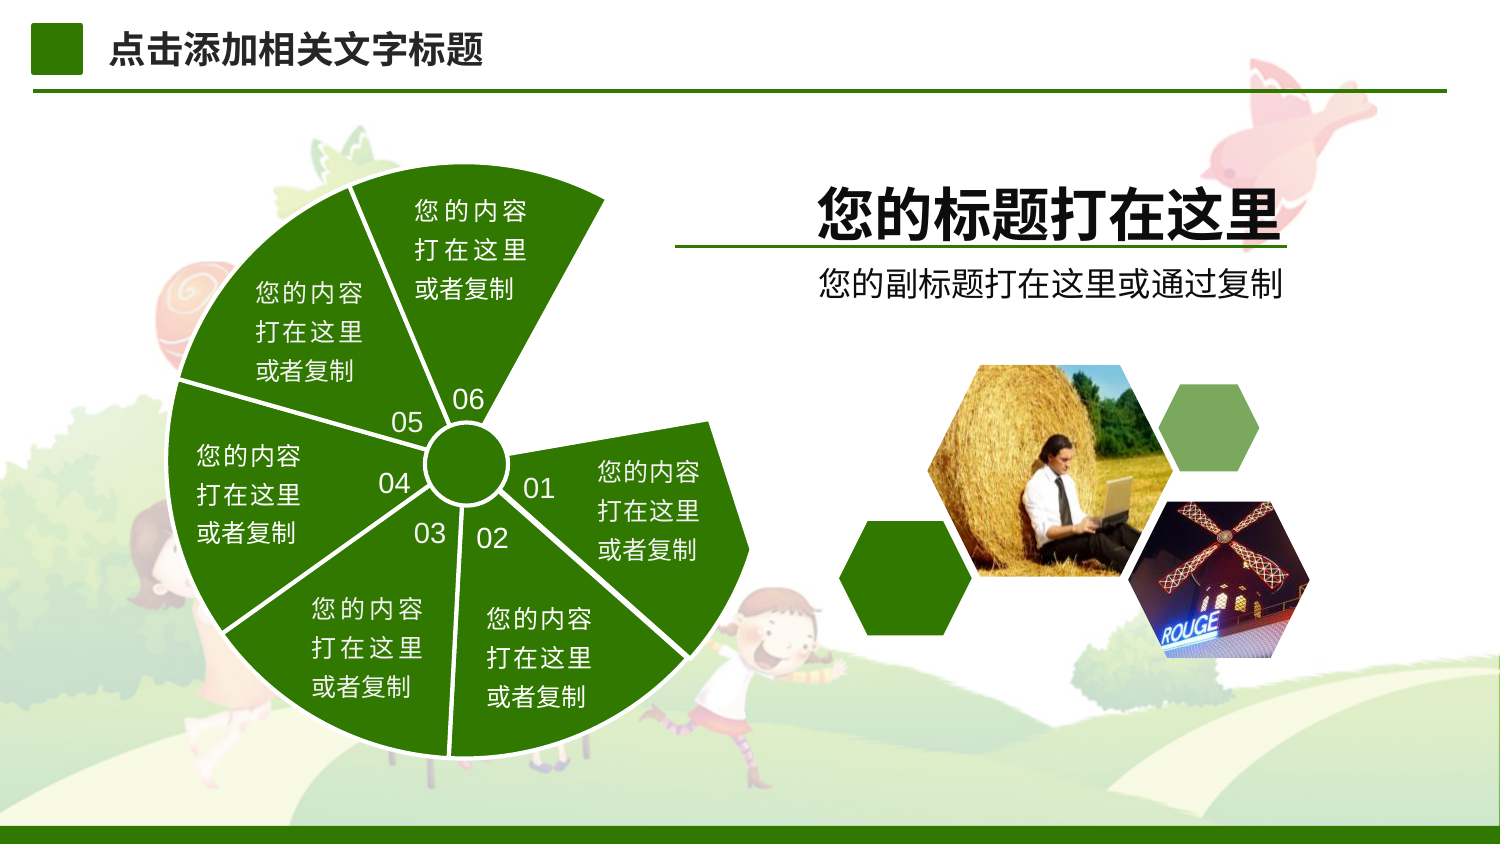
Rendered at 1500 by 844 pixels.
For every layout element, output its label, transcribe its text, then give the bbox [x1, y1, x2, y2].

text_box 02 [459, 501, 526, 562]
text_box [166, 379, 397, 634]
text_box 您的内容打在这里或者复制 [400, 179, 543, 311]
text_box [441, 423, 449, 430]
text_box [1156, 382, 1262, 474]
text_box 您的内容打在这里或者复制 [181, 423, 317, 556]
text_box [837, 519, 974, 638]
text_box [524, 441, 582, 563]
text_box [242, 185, 432, 385]
text_box 您的内容打在这里或者复制 [240, 261, 379, 394]
text_box 03 [397, 496, 464, 557]
text_box [588, 418, 752, 659]
text_box [31, 23, 83, 75]
text_box [221, 582, 296, 707]
text_box 05 [373, 385, 441, 446]
text_box 06 [435, 362, 502, 423]
text_box 您的内容打在这里或者复制 [582, 440, 716, 572]
text_box [488, 491, 506, 501]
picture [0, 0, 1500, 824]
text_box [177, 263, 373, 435]
text_box [0, 824, 1500, 844]
text_box 04 [361, 446, 428, 507]
text_box 01 [506, 451, 573, 512]
text_box [428, 423, 506, 501]
text_box [299, 510, 459, 759]
text_box [925, 362, 1175, 579]
text_box 点击添加相关文字标题 [94, 18, 499, 79]
text_box [349, 162, 608, 392]
text_box 您的内容打在这里或者复制 [472, 587, 608, 719]
text_box 您的标题打在这里 [725, 150, 1298, 245]
text_box [1126, 499, 1312, 661]
text_box [500, 480, 506, 496]
text_box [449, 515, 688, 759]
text_box 您的内容打在这里或者复制 [296, 577, 439, 709]
text_box [428, 486, 438, 496]
text_box 您的副标题打在这里或通过复制 [803, 243, 1341, 310]
